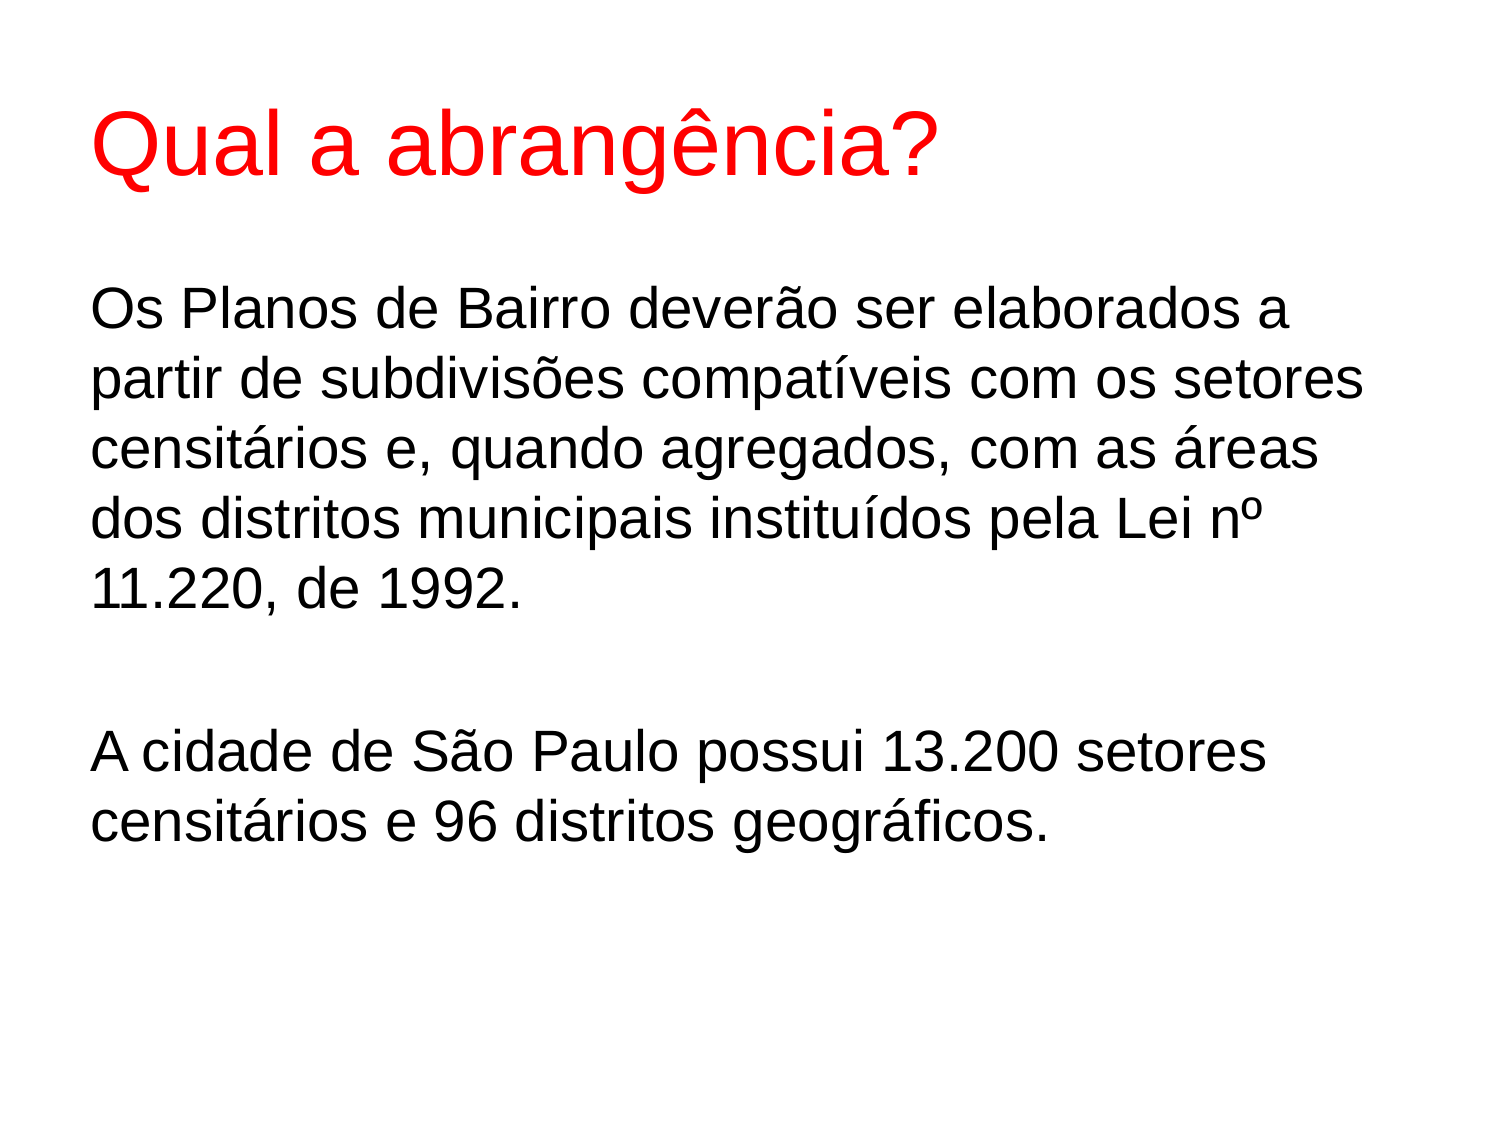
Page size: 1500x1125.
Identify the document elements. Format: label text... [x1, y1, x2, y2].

title Qual a abrangência? [75, 45, 1425, 233]
list Os Planos de Bairro deverão ser elaborados a partir de subdivisões compatíveis com os setores censitários e, quando agregados, com as áreas dos distritos municipais instituídos pela Lei nº 11.220, de 1992. A cidade de São Paulo possui 13.200 setores censitários e 96 distritos geográficos. [75, 262, 1425, 1005]
